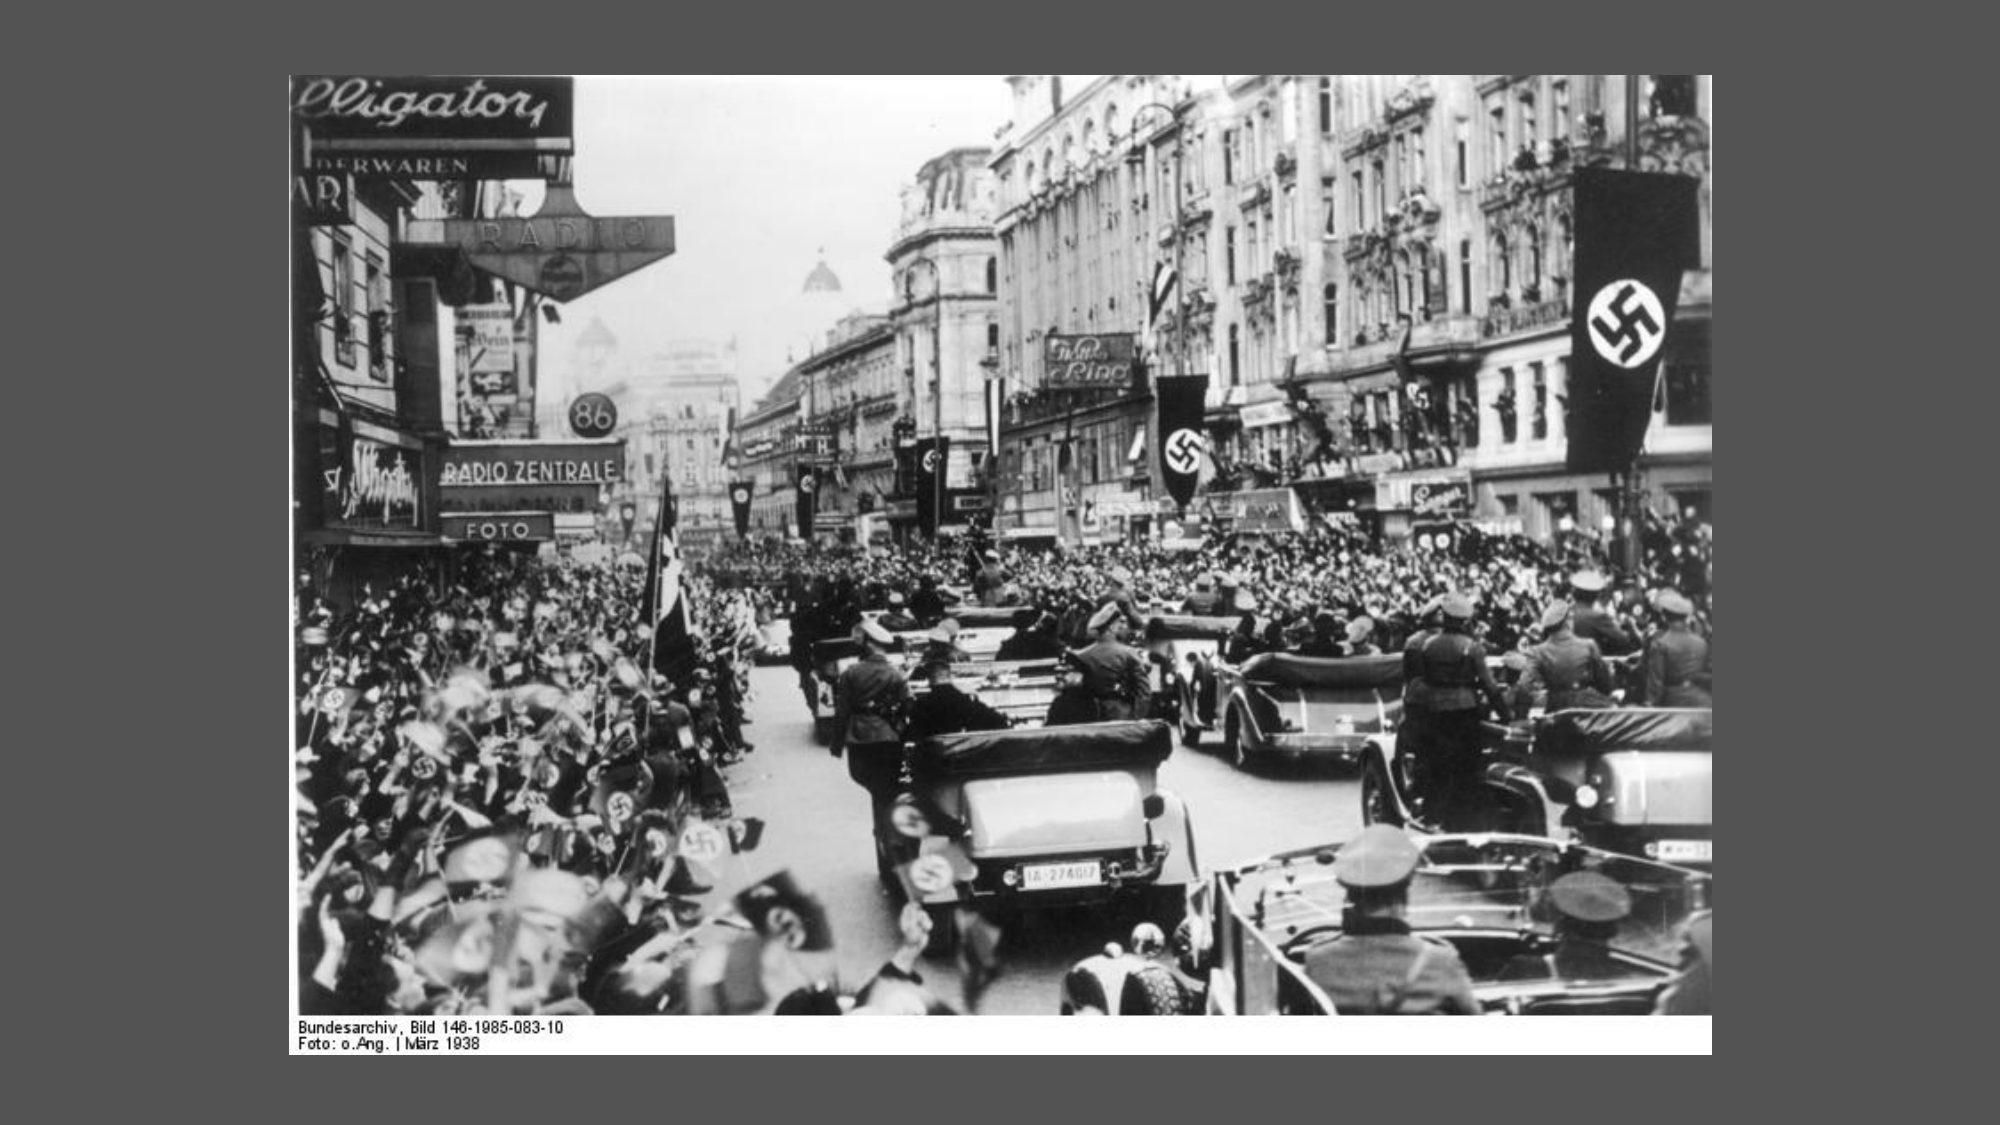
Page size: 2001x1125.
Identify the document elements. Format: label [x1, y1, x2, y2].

picture [289, 75, 1712, 1055]
